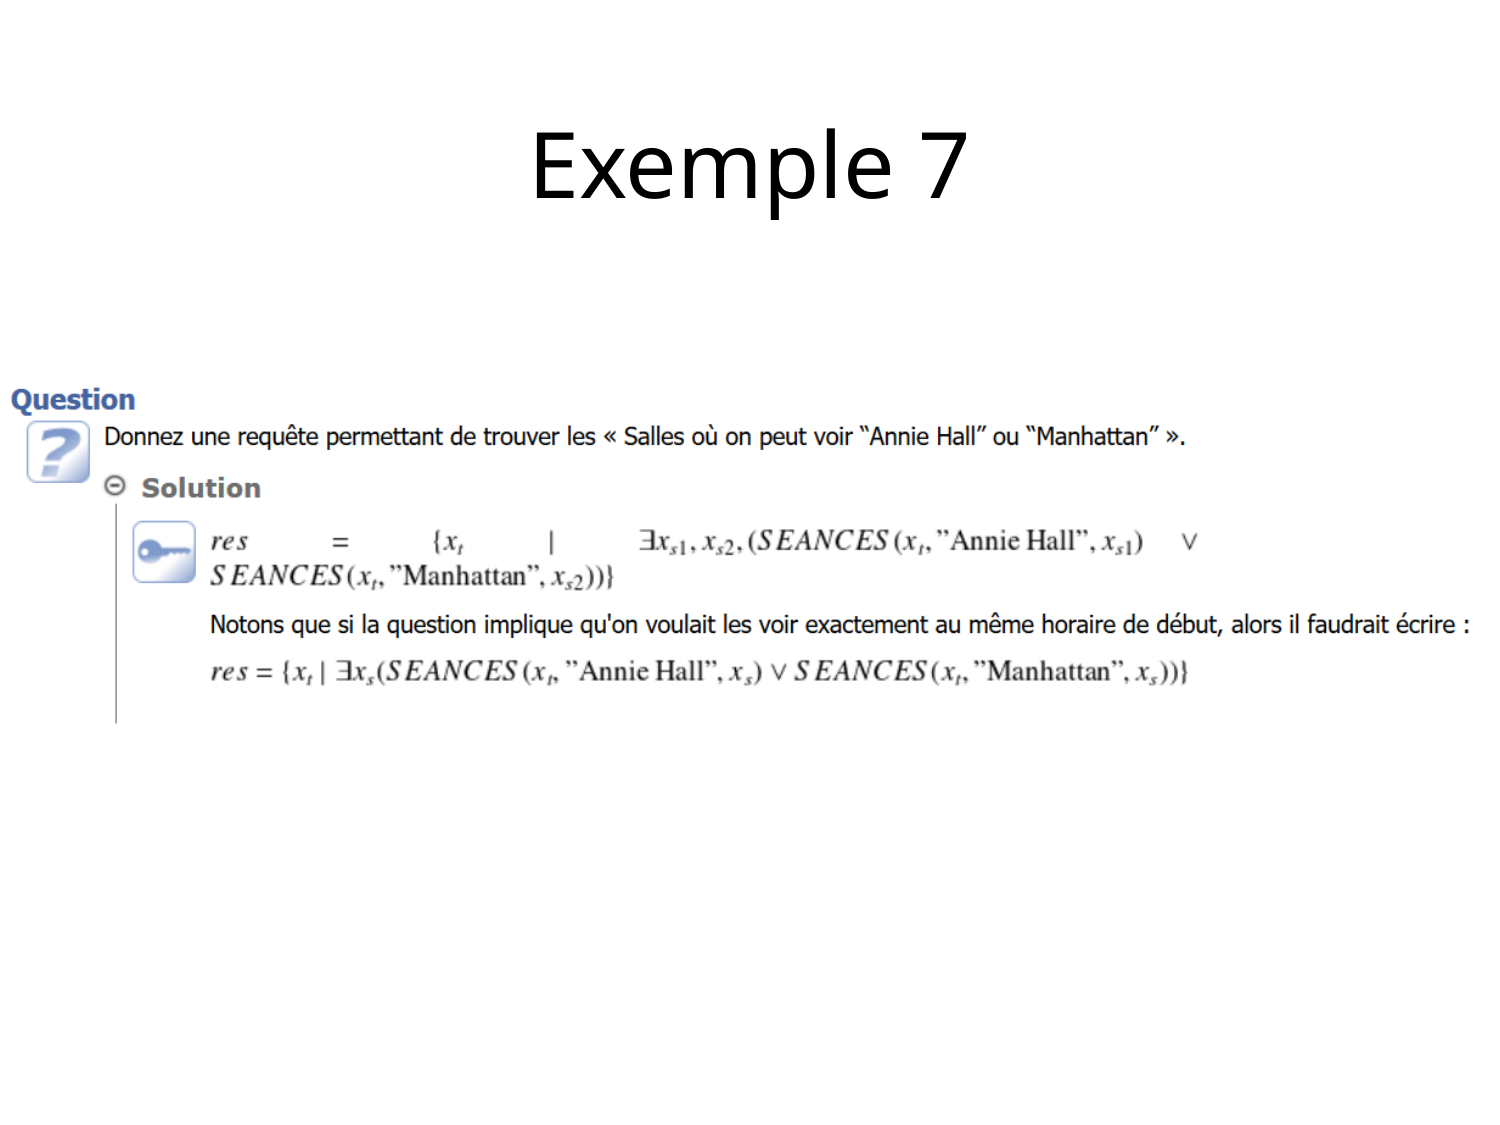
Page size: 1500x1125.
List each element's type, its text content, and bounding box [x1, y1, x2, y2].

picture [0, 367, 1500, 770]
title Exemple 7 [103, 59, 1397, 278]
